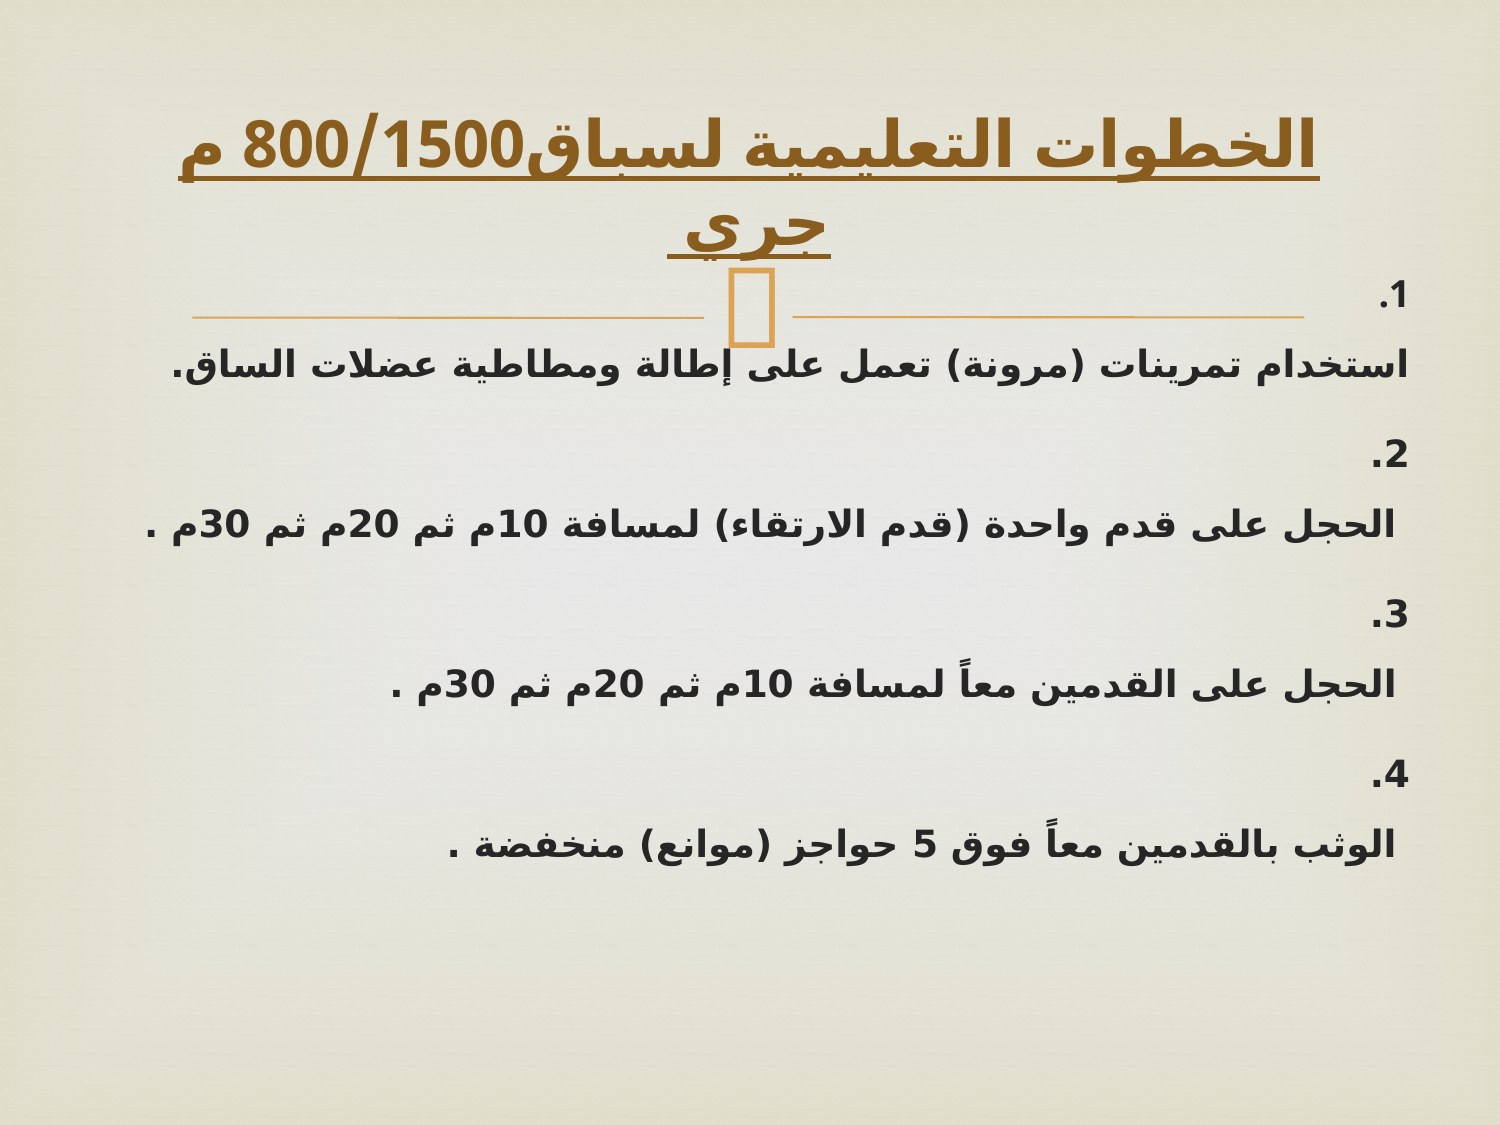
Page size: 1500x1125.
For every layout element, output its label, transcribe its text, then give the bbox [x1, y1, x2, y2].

list 1. استخدام تمرينات (مرونة) تعمل على إطالة ومطاطية عضلات الساق. 2. الحجل على قدم واحدة (قدم الارتقاء) لمسافة 10م ثم 20م ثم 30م . 3. الحجل على القدمين معاً لمسافة 10م ثم 20م ثم 30م . 4. الوثب بالقدمين معاً فوق 5 حواجز (موانع) منخفضة . [75, 262, 1425, 1075]
title الخطوات التعليمية لسباق800/1500 م جري [112, 93, 1386, 267]
